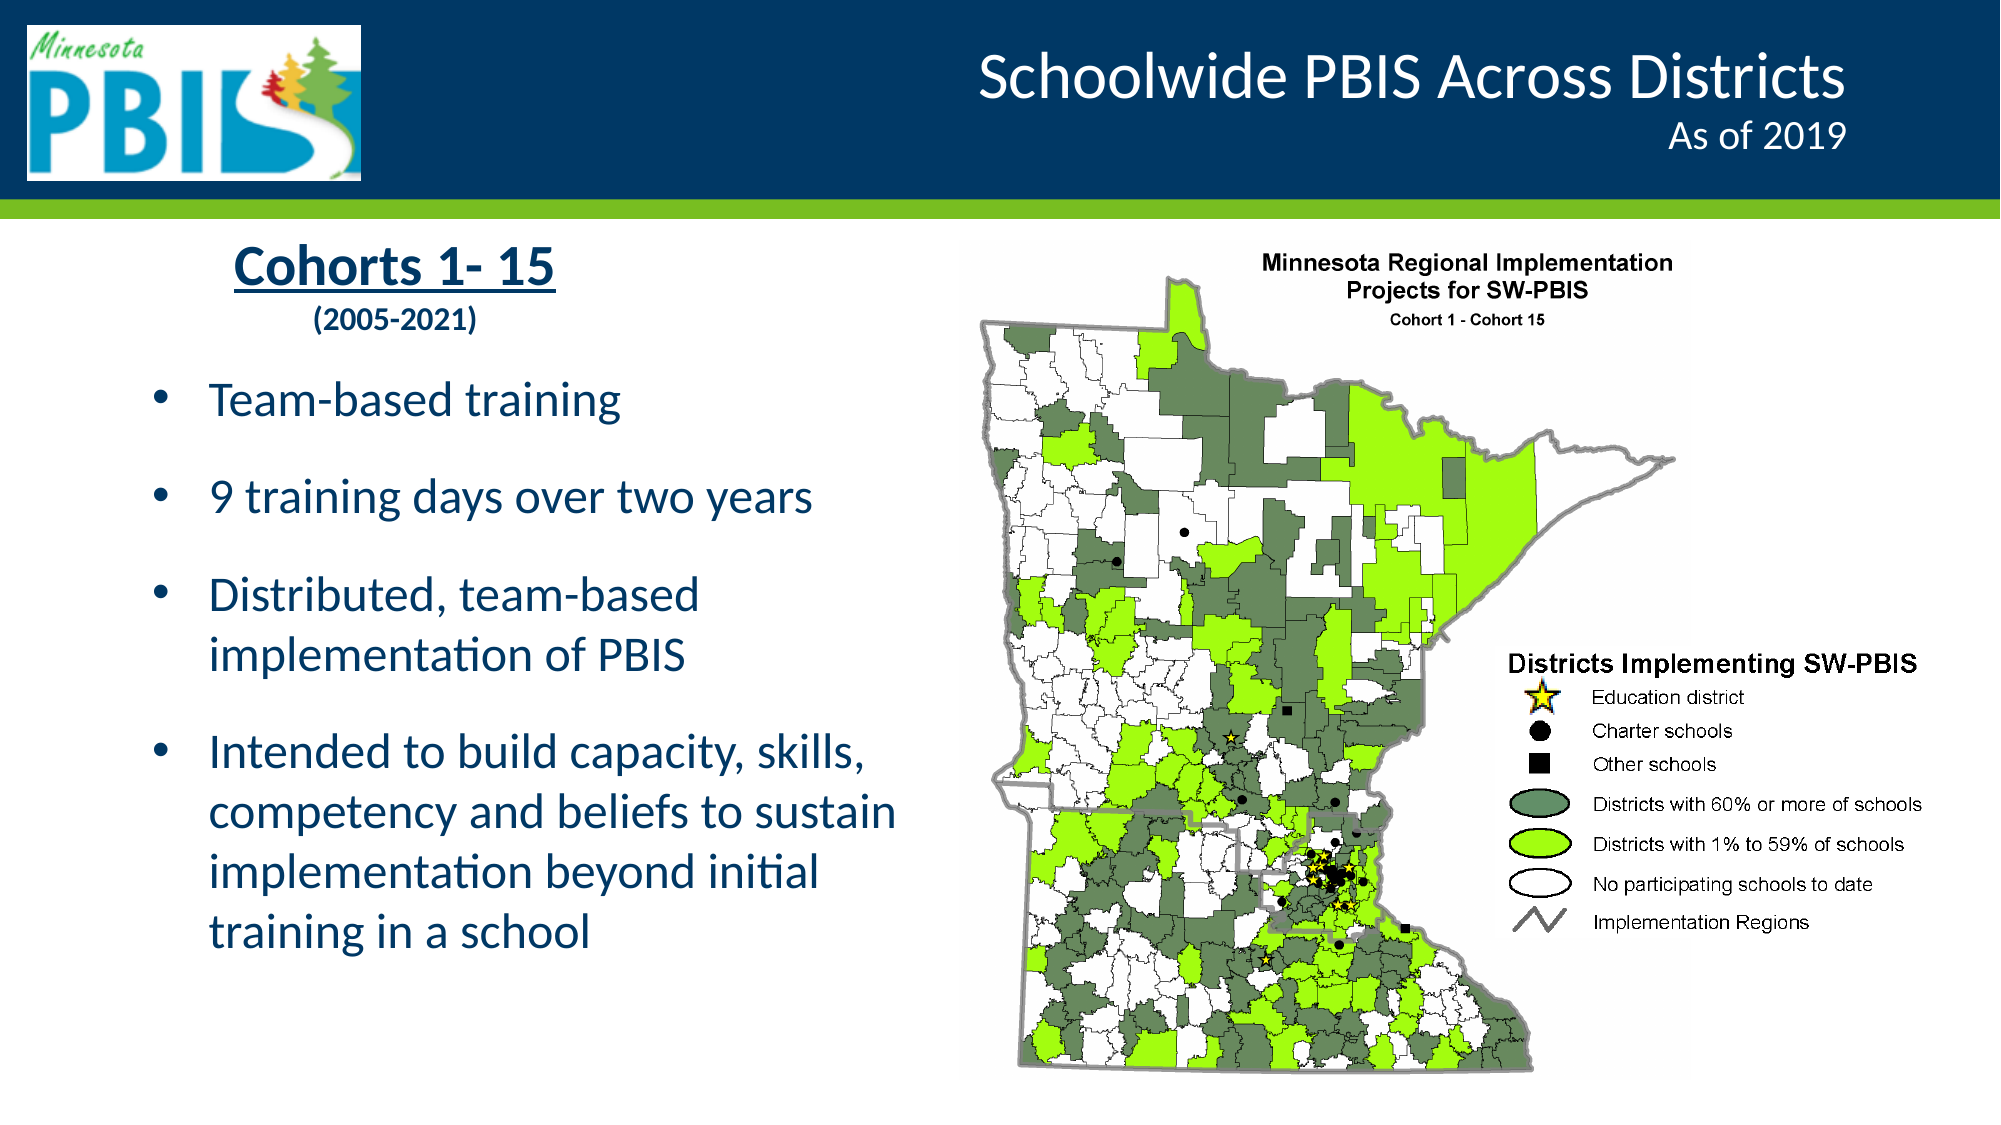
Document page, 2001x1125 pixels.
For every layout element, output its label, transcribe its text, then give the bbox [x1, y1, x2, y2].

text_box Team-based training 9 training days over two years Distributed, team-based implementation of PBIS Intended to build capacity, skills, competency and beliefs to sustain implementation beyond initial training in a school [137, 358, 926, 1014]
picture [958, 240, 1954, 1081]
text_box Cohorts 1- 15 (2005-2021) [7, 219, 783, 345]
picture [27, 25, 361, 181]
title Schoolwide PBIS Across Districts As of 2019 [387, 24, 1863, 175]
